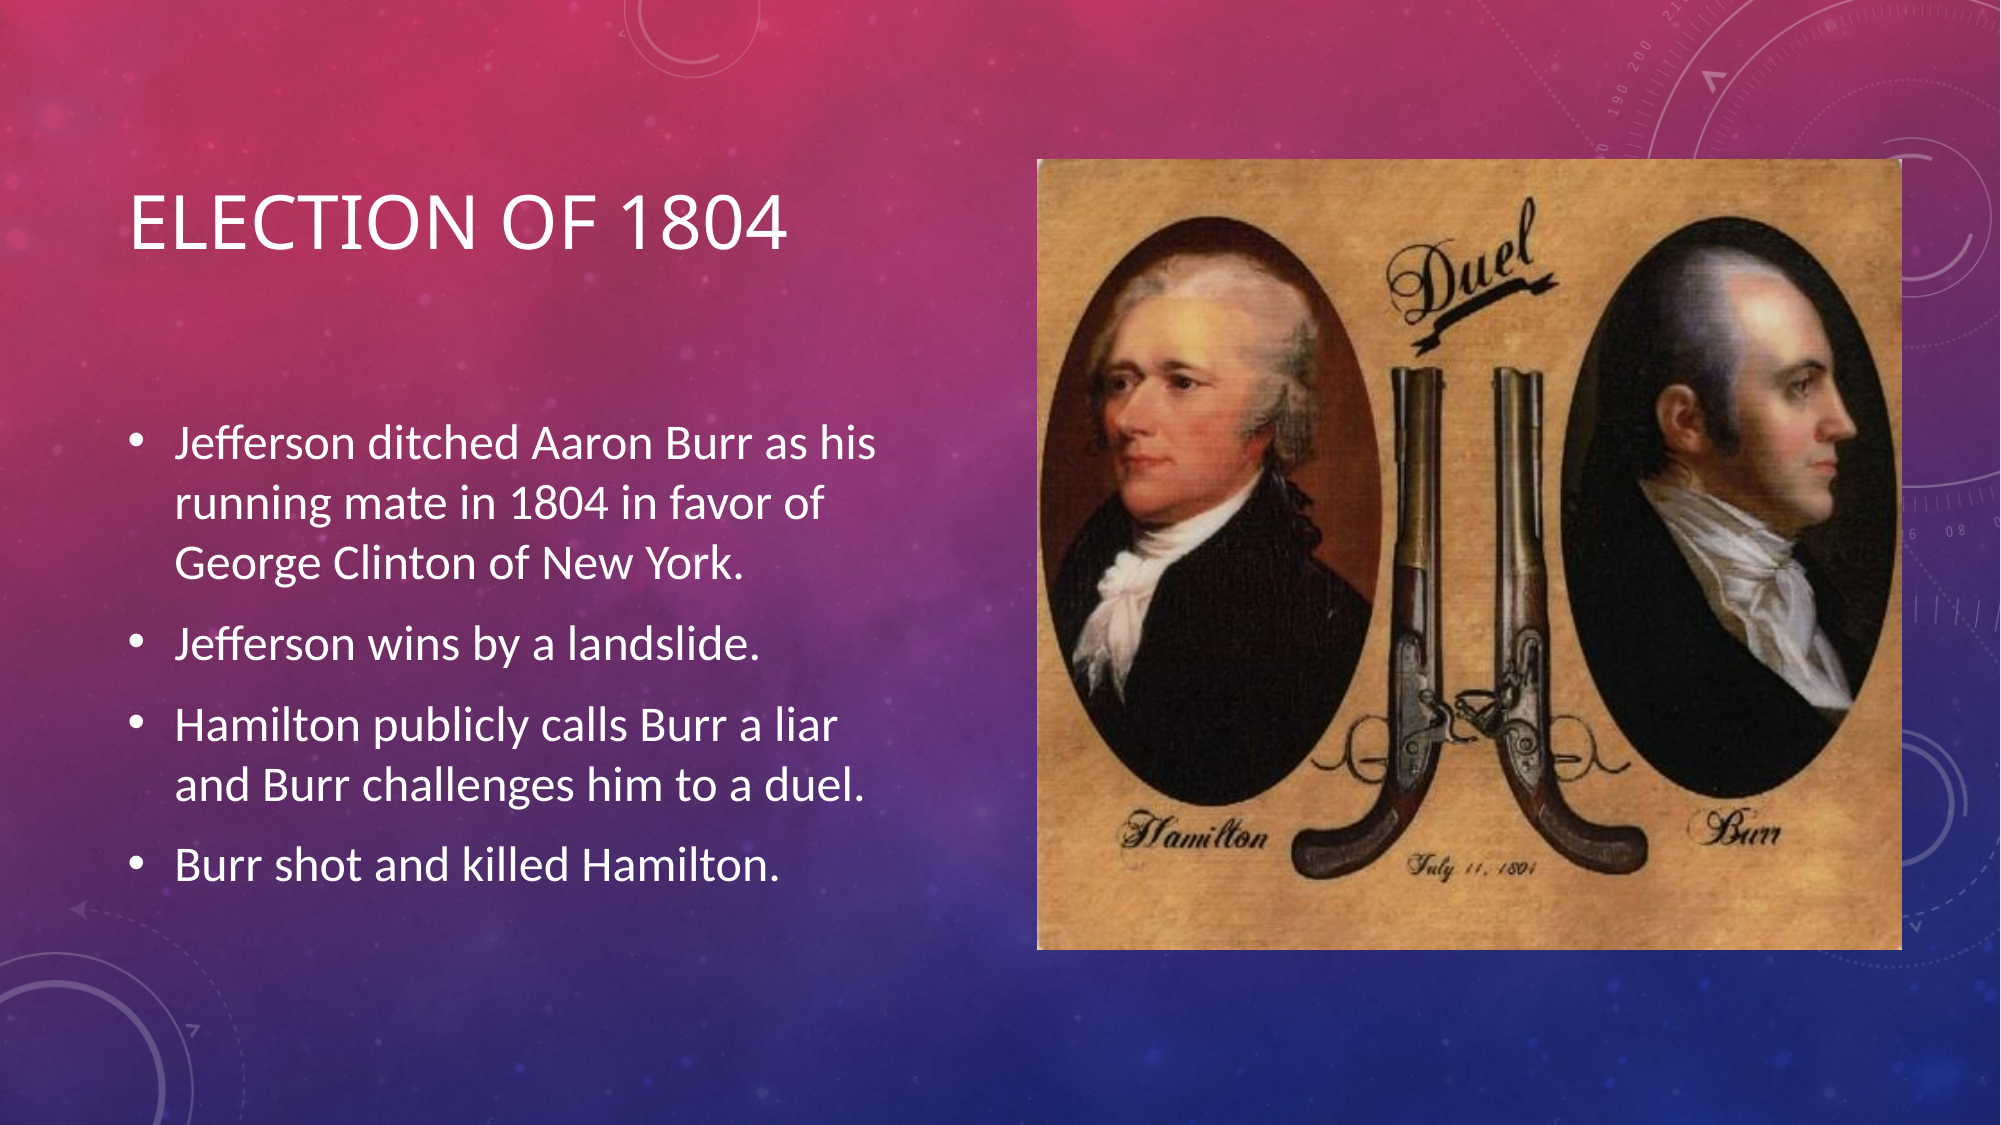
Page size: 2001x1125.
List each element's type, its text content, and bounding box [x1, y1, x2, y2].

title Election of 1804 [112, 99, 1775, 339]
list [1037, 159, 1902, 951]
list Jefferson ditched Aaron Burr as his running mate in 1804 in favor of George Clinton of New York. Jefferson wins by a landslide. Hamilton publicly calls Burr a liar and Burr challenges him to a duel. Burr shot and killed Hamilton. [112, 351, 932, 950]
picture [0, 0, 2001, 1125]
